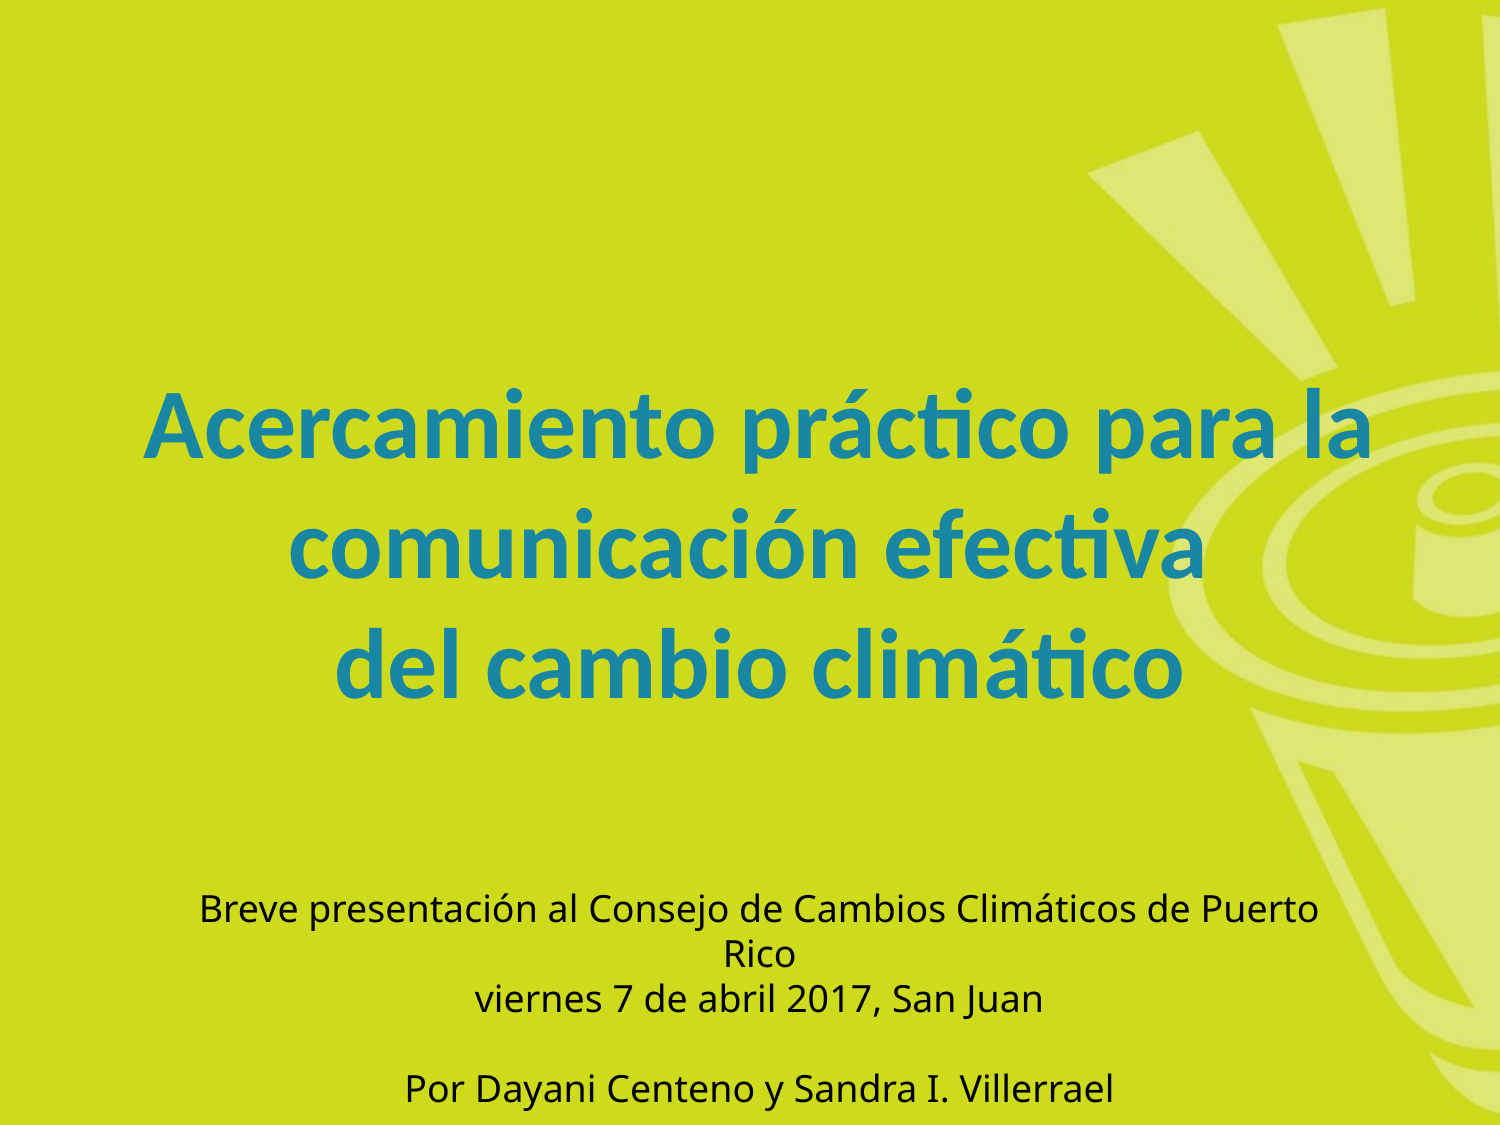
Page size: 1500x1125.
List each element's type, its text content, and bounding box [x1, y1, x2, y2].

text_box Acercamiento práctico para la comunicación efectiva del cambio climático [84, 198, 1435, 878]
text_box Breve presentación al Consejo de Cambios Climáticos de Puerto Rico viernes 7 de abril 2017, San Juan Por Dayani Centeno y Sandra I. Villerrael [179, 877, 1341, 1118]
picture [0, 0, 1500, 1125]
